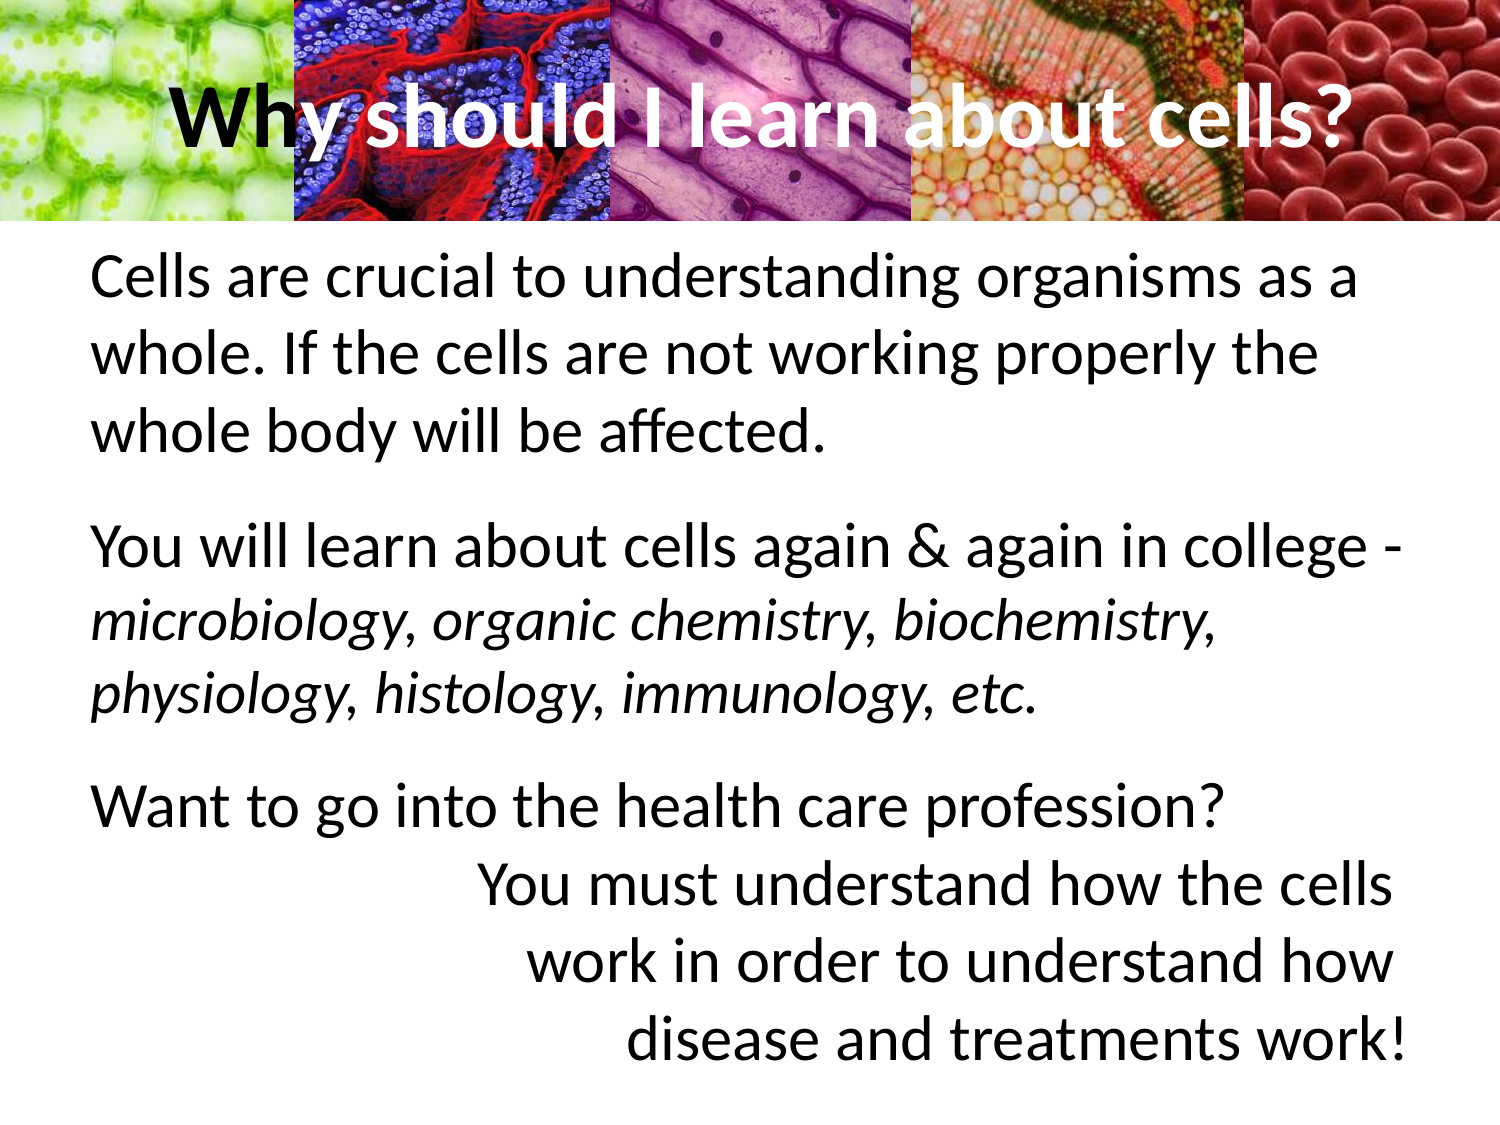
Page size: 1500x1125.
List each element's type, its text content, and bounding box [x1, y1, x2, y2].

picture [0, 0, 1500, 222]
list Cells are crucial to understanding organisms as a whole. If the cells are not working properly the whole body will be affected. You will learn about cells again & again in college - microbiology, organic chemistry, biochemistry, physiology, histology, immunology, etc. Want to go into the health care profession? You must understand how the cells work in order to understand how disease and treatments work! [75, 230, 1425, 1088]
